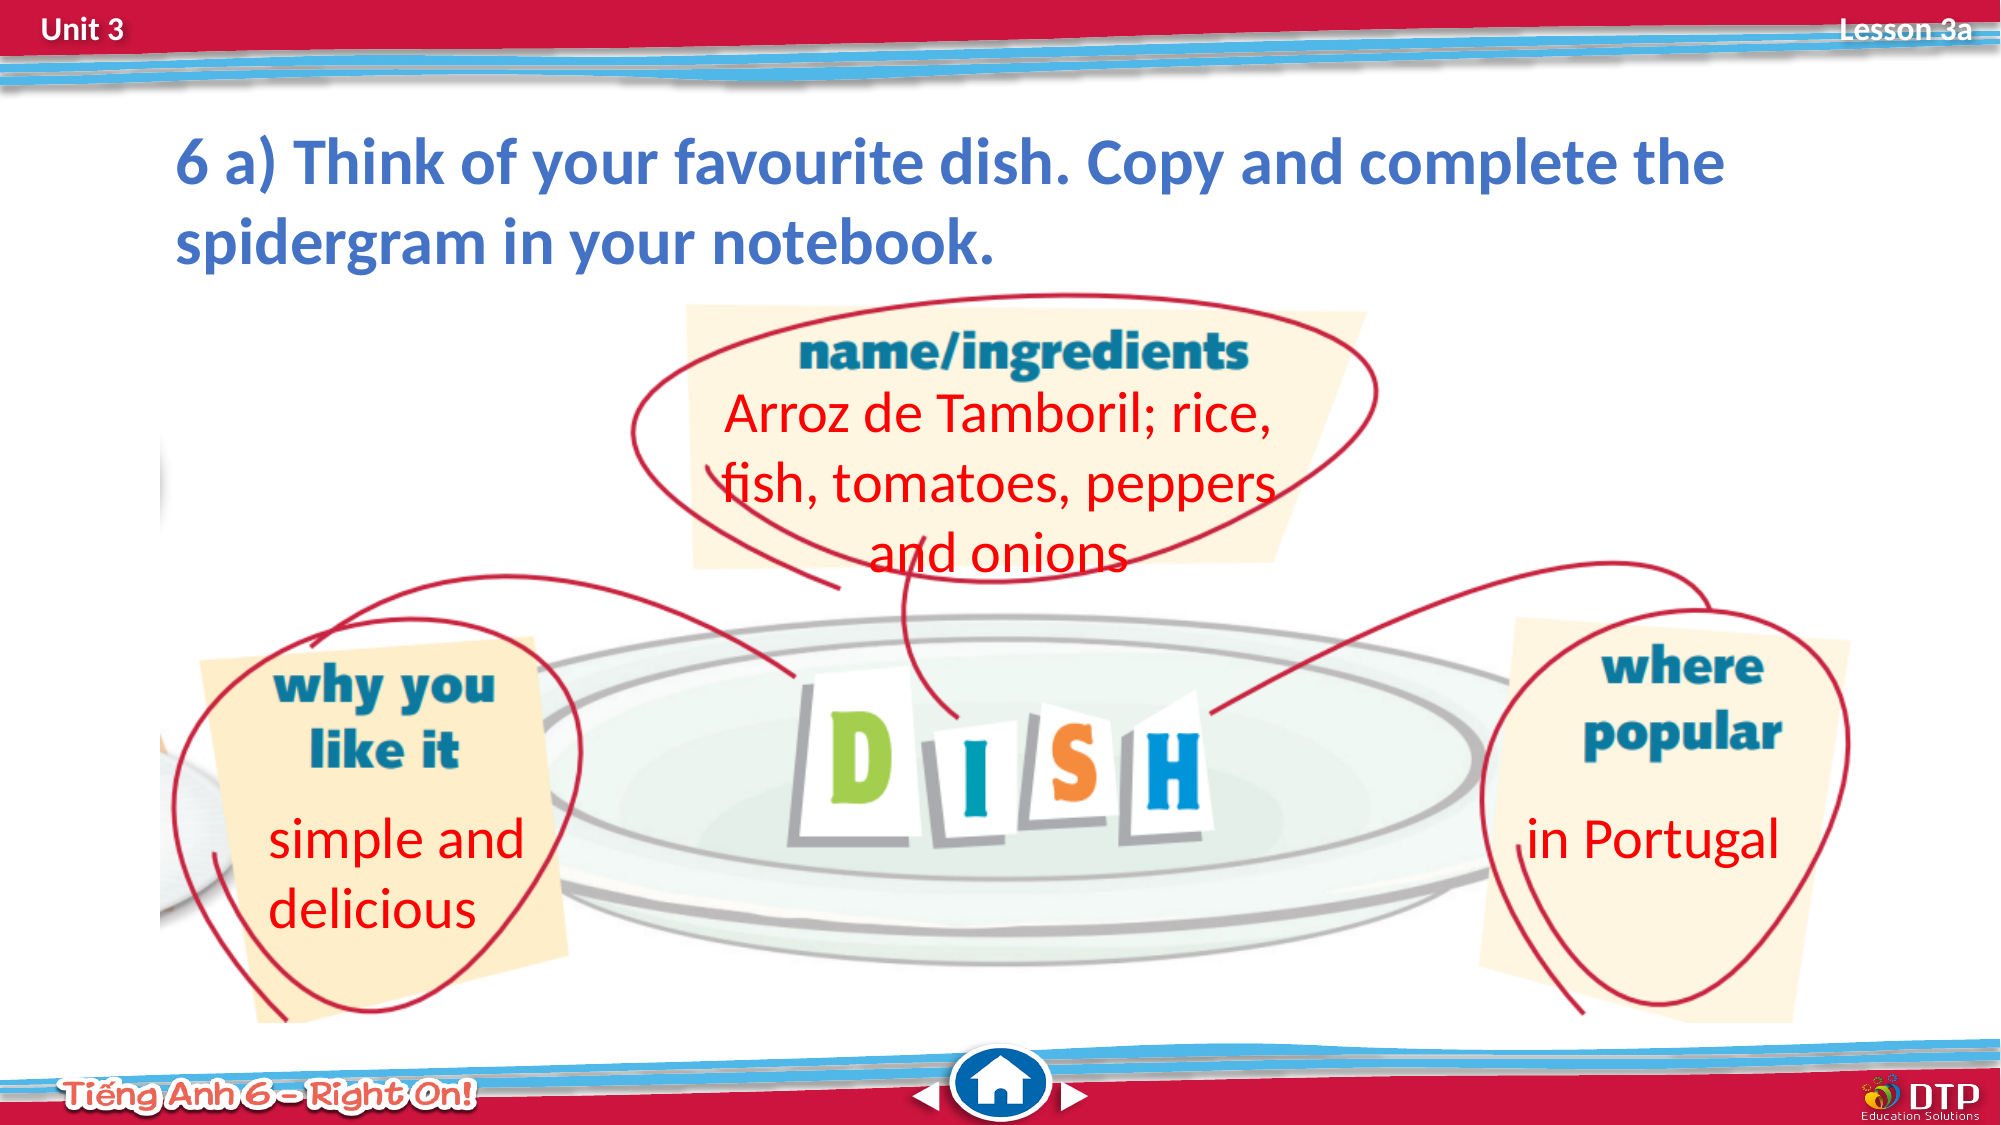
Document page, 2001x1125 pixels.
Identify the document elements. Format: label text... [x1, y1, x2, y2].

picture [0, 0, 2000, 1125]
text_box 6 a) Think of your favourite dish. Copy and complete the spidergram in your notebook. [160, 110, 1826, 285]
